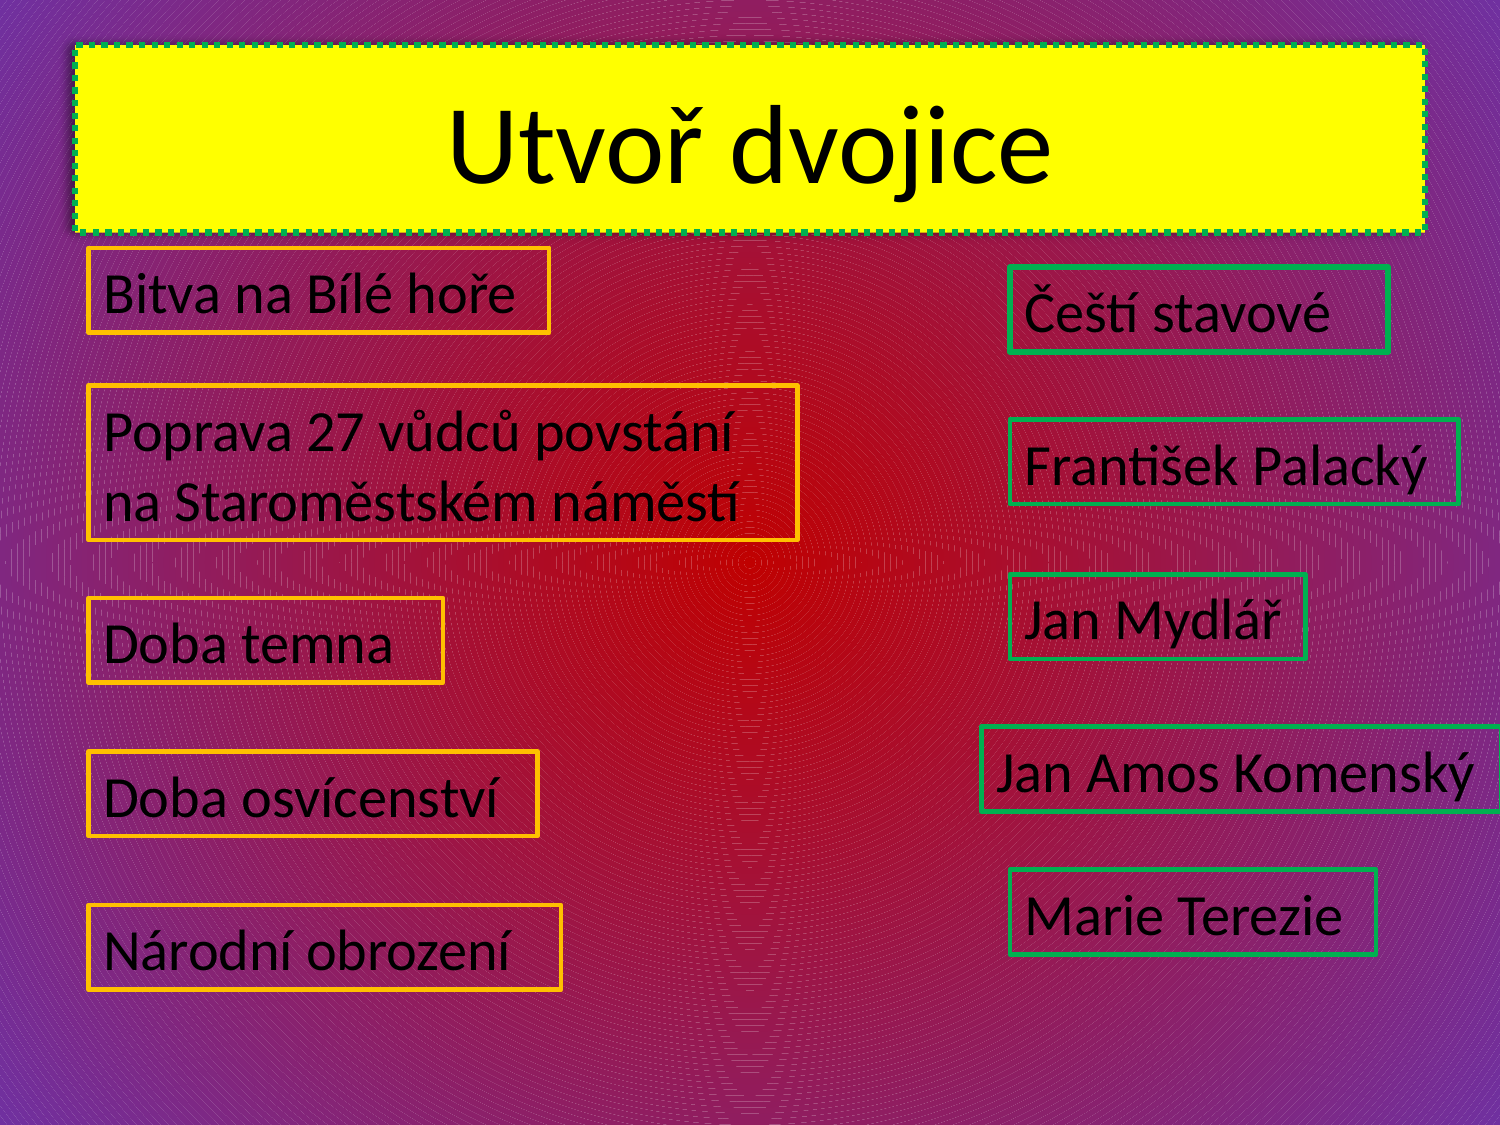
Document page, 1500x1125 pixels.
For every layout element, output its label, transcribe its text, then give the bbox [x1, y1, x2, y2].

text_box Doba osvícenství [88, 751, 538, 837]
text_box Čeští stavové [1009, 267, 1388, 352]
text_box Jan Amos Komenský [981, 726, 1500, 812]
text_box Bitva na Bílé hoře [88, 247, 550, 333]
title Utvoř dvojice [75, 45, 1425, 233]
text_box Poprava 27 vůdců povstání na Staroměstském náměstí [88, 385, 798, 540]
text_box Doba temna [88, 597, 443, 683]
text_box Národní obrození [88, 905, 561, 990]
text_box Jan Mydlář [1009, 574, 1306, 659]
text_box Marie Terezie [1009, 869, 1377, 955]
text_box František Palacký [1009, 419, 1459, 504]
